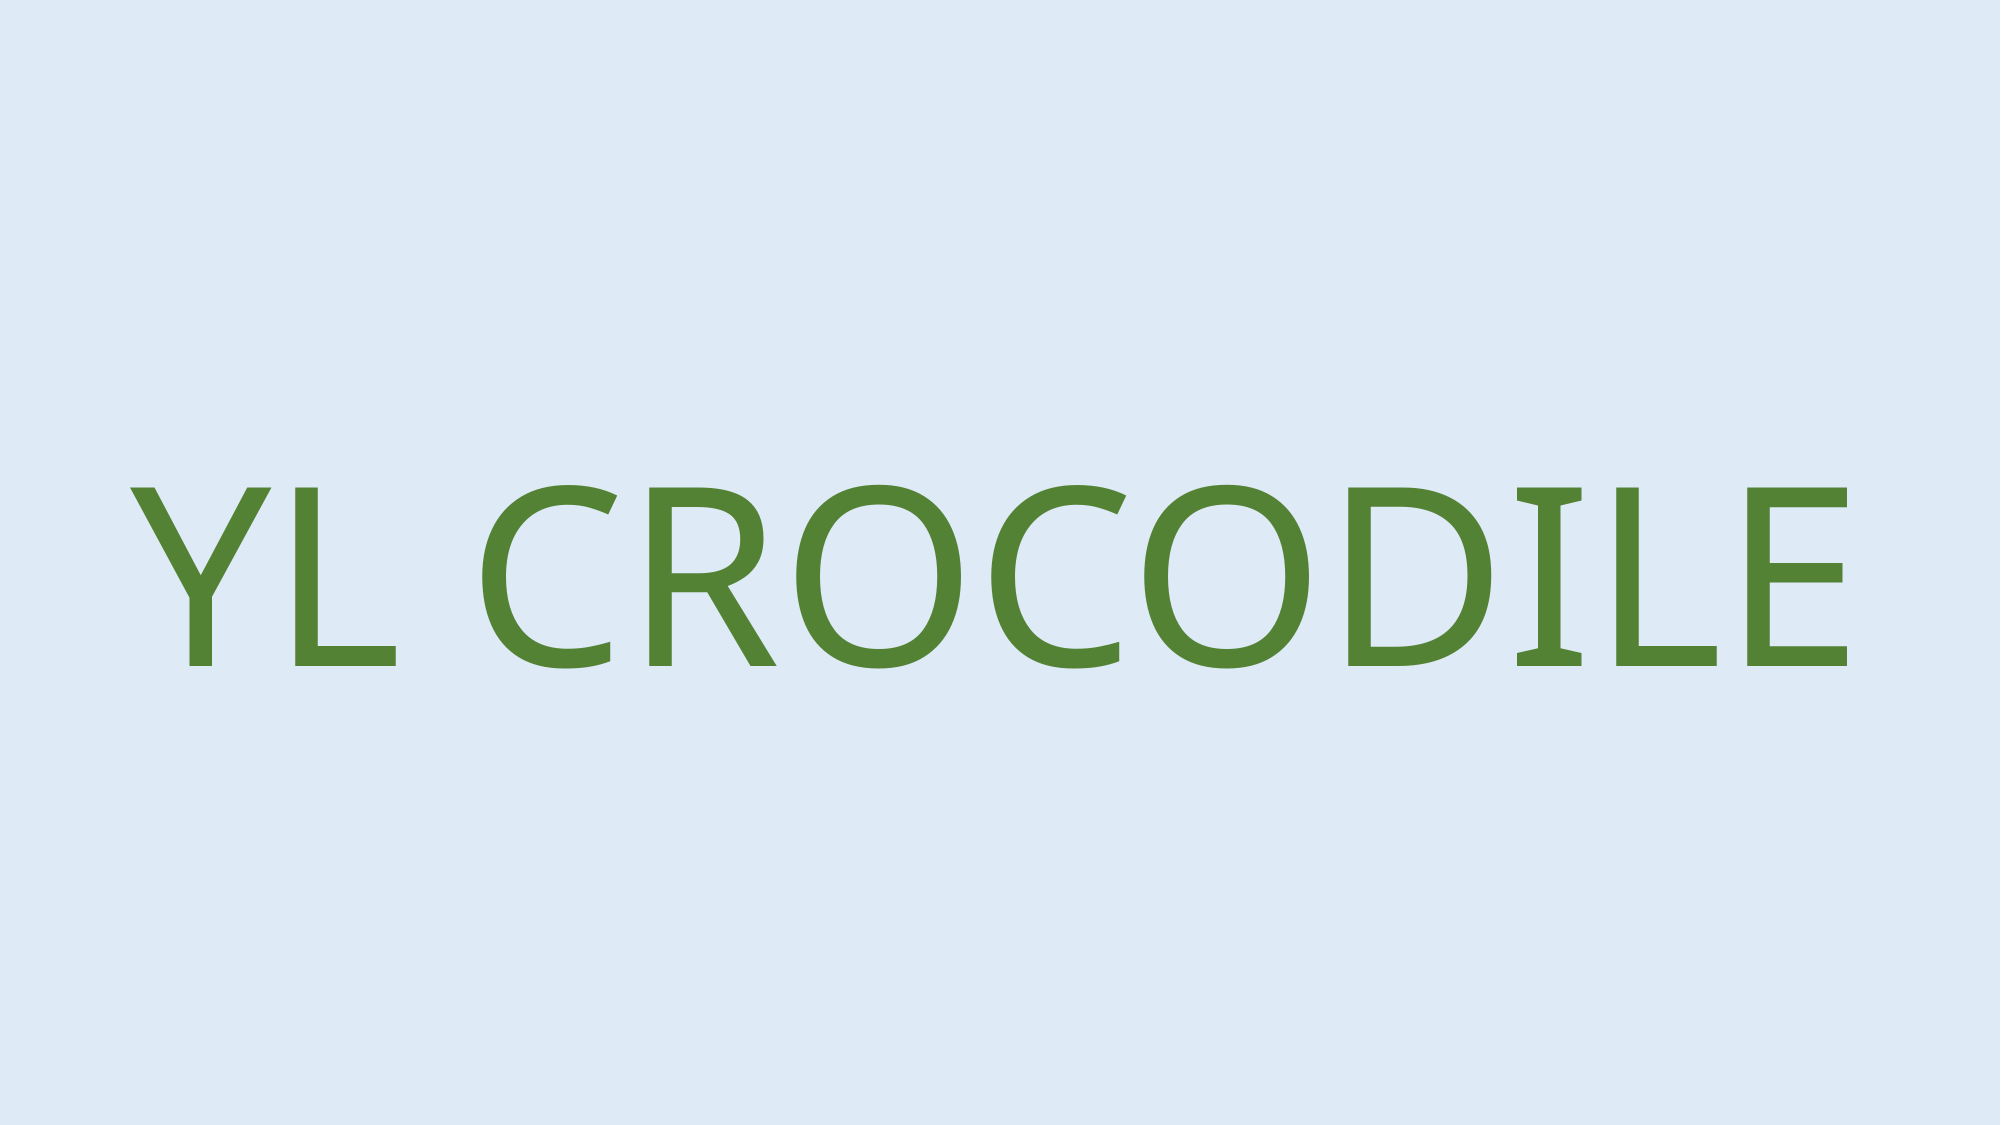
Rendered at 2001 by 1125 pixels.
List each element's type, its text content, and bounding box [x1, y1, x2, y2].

title YL CROCODILE [12, 184, 1981, 986]
